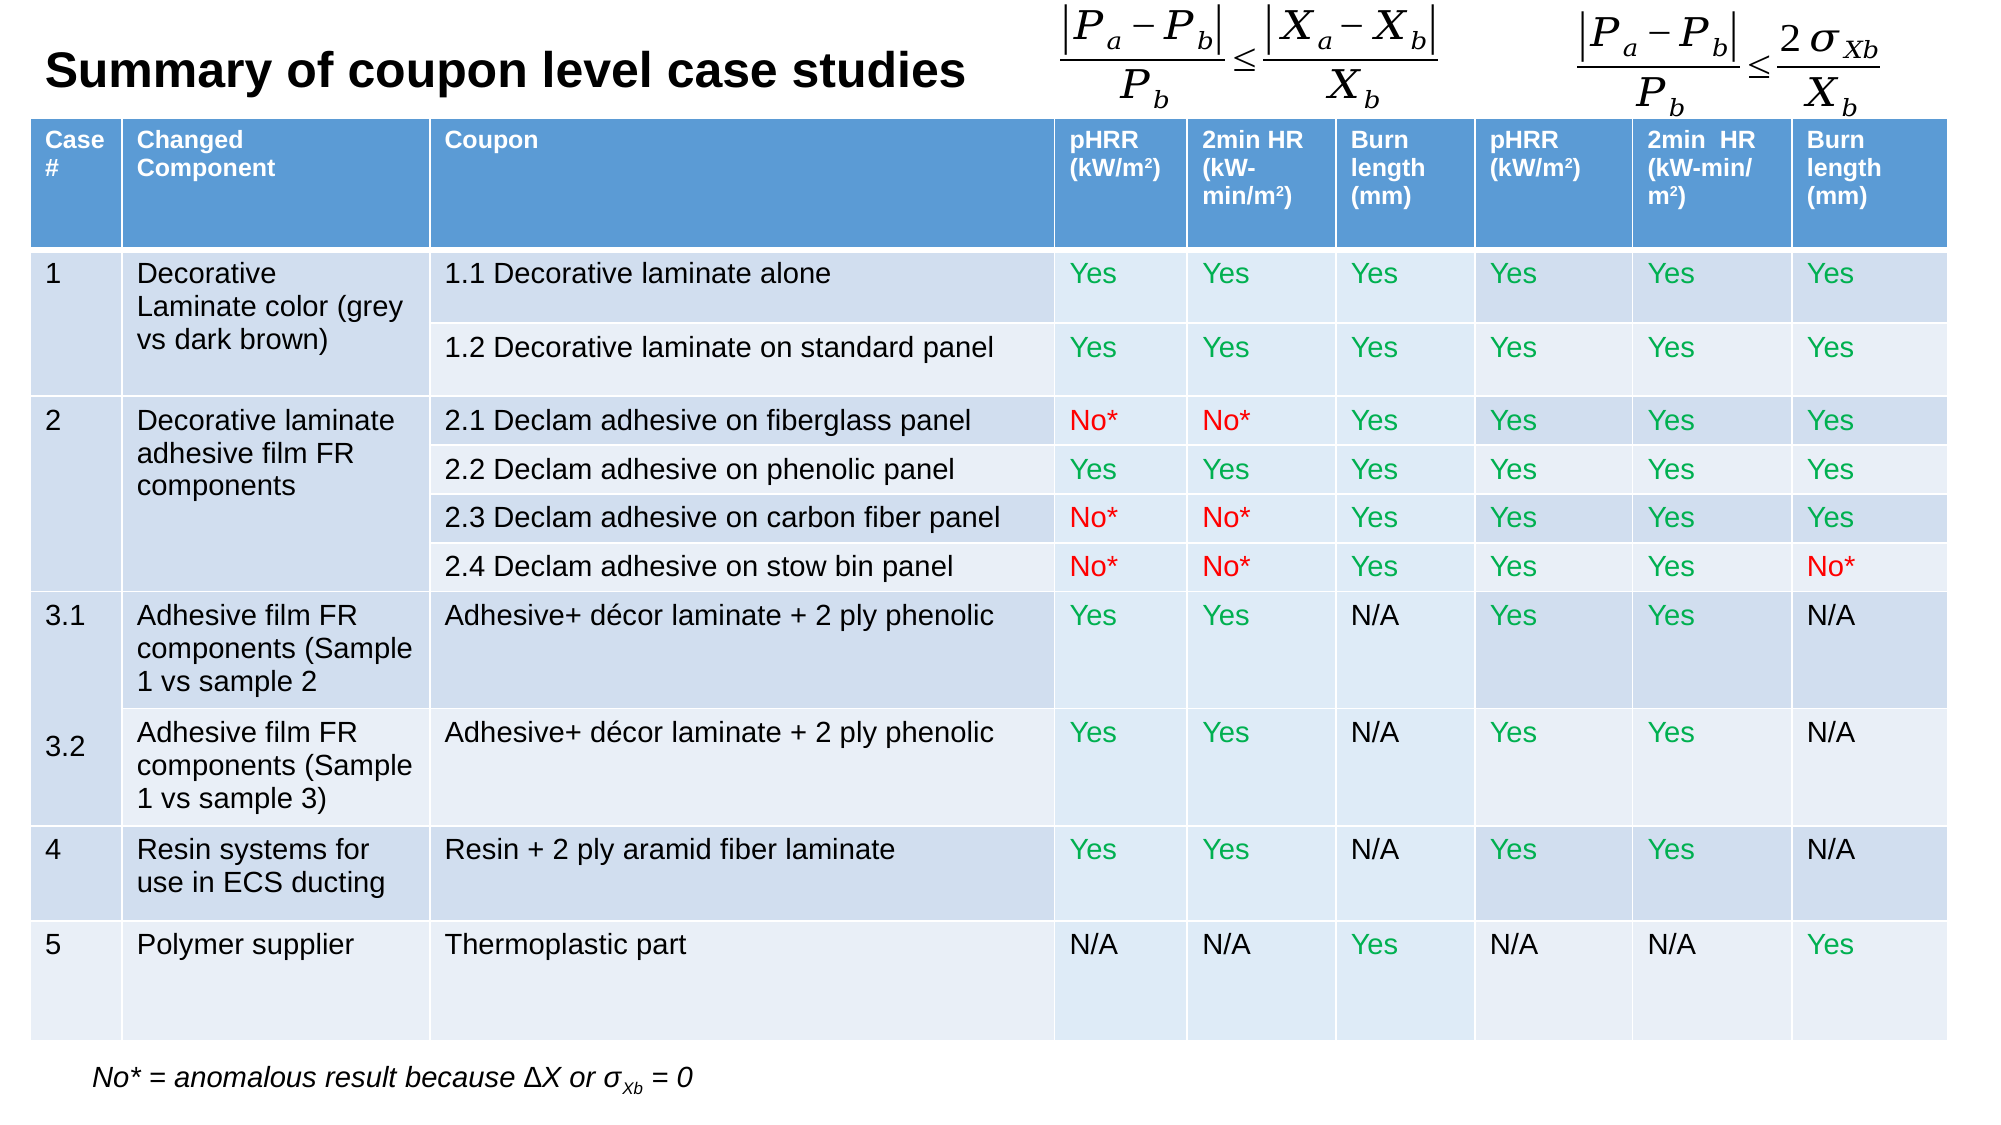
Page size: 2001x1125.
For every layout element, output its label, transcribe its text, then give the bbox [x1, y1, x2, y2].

table_cell No* [1188, 544, 1335, 591]
table_cell Yes [1793, 253, 1947, 322]
table_cell Yes [1633, 827, 1791, 920]
table_cell Yes [1055, 446, 1186, 493]
table_cell Yes [1633, 544, 1791, 591]
table_cell Adhesive film FR components (Sample 1 vs sample 3) [123, 709, 429, 825]
table_cell Yes [1337, 253, 1474, 322]
text_box Summary of coupon level case studies [30, 29, 1043, 105]
table_cell N/A [1337, 709, 1474, 825]
table_cell Yes [1476, 324, 1632, 395]
table_cell Yes [1055, 324, 1186, 395]
table_cell Yes [1476, 709, 1632, 825]
table_cell 1 [31, 253, 121, 395]
table_cell Yes [1793, 446, 1947, 493]
table_cell Yes [1633, 592, 1791, 708]
table_cell 1.2 Decorative laminate on standard panel [431, 324, 1054, 395]
table_cell Yes [1793, 495, 1947, 542]
table_cell Yes [1337, 324, 1474, 395]
table_cell Resin + 2 ply aramid fiber laminate [431, 827, 1054, 920]
table_cell Adhesive+ décor laminate + 2 ply phenolic [431, 592, 1054, 708]
table_cell Yes [1793, 324, 1947, 395]
table_cell 2.1 Declam adhesive on fiberglass panel [431, 397, 1054, 444]
table_cell Yes [1633, 397, 1791, 444]
table_cell No* [1055, 397, 1186, 444]
table_cell N/A [1793, 592, 1947, 708]
table_cell Yes [1337, 922, 1474, 1040]
table_cell Yes [1476, 592, 1632, 708]
table_header Coupon [431, 119, 1054, 247]
table_cell Yes [1793, 922, 1947, 1040]
table_header 2min HR (kW-min/m2) [1633, 119, 1791, 247]
table_cell Decorative laminate adhesive film FR components [123, 397, 429, 591]
table_cell No* [1793, 544, 1947, 591]
table_cell N/A [1793, 827, 1947, 920]
table_header Burn length (mm) [1793, 119, 1947, 247]
table_cell Yes [1633, 495, 1791, 542]
table_cell Yes [1337, 397, 1474, 444]
table_cell N/A [1055, 922, 1186, 1040]
table_cell 2 [31, 397, 121, 591]
table_cell Yes [1188, 324, 1335, 395]
table_cell Yes [1633, 709, 1791, 825]
table_cell Yes [1476, 397, 1632, 444]
table_cell Polymer supplier [123, 922, 429, 1040]
table_cell Adhesive film FR components (Sample 1 vs sample 2 [123, 592, 429, 708]
table_cell Thermoplastic part [431, 922, 1054, 1040]
table_cell Yes [1633, 324, 1791, 395]
table_header pHRR (kW/m2) [1055, 119, 1186, 247]
table_cell N/A [1337, 827, 1474, 920]
table_cell Yes [1188, 592, 1335, 708]
table_header pHRR (kW/m2) [1476, 119, 1632, 247]
table_cell Decorative Laminate color (grey vs dark brown) [123, 253, 429, 395]
table_header Burn length (mm) [1337, 119, 1474, 247]
table_cell Yes [1055, 709, 1186, 825]
table_cell Yes [1476, 253, 1632, 322]
table_cell Yes [1337, 446, 1474, 493]
text_box No* = anomalous result because ∆X or σXb = 0 [77, 1050, 716, 1106]
table_cell N/A [1476, 922, 1632, 1040]
table_cell Adhesive+ décor laminate + 2 ply phenolic [431, 709, 1054, 825]
table_cell 2.2 Declam adhesive on phenolic panel [431, 446, 1054, 493]
table_cell Yes [1055, 592, 1186, 708]
table_cell Yes [1337, 495, 1474, 542]
table_cell Yes [1793, 397, 1947, 444]
table_header 2min HR (kW-min/m2) [1188, 119, 1335, 247]
table_cell Yes [1633, 253, 1791, 322]
table_cell N/A [1337, 592, 1474, 708]
table_cell Yes [1633, 446, 1791, 493]
table_cell Yes [1188, 709, 1335, 825]
table_cell No* [1055, 495, 1186, 542]
table_cell 5 [31, 922, 121, 1040]
table_cell Yes [1188, 253, 1335, 322]
table_cell 2.4 Declam adhesive on stow bin panel [431, 544, 1054, 591]
table_header Changed Component [123, 119, 429, 247]
table_cell Yes [1476, 827, 1632, 920]
table_cell Yes [1055, 253, 1186, 322]
table_cell 2.3 Declam adhesive on carbon fiber panel [431, 495, 1054, 542]
table_cell Yes [1188, 446, 1335, 493]
table_cell N/A [1793, 709, 1947, 825]
table_cell Yes [1337, 544, 1474, 591]
table_cell Yes [1476, 544, 1632, 591]
table_cell Yes [1055, 827, 1186, 920]
table_cell Yes [1188, 827, 1335, 920]
table_cell Yes [1476, 446, 1632, 493]
table_cell 3.1 3.2 [31, 592, 121, 825]
table_cell N/A [1633, 922, 1791, 1040]
table_cell N/A [1188, 922, 1335, 1040]
table_cell No* [1188, 495, 1335, 542]
table_cell 4 [31, 827, 121, 920]
table_cell 1.1 Decorative laminate alone [431, 253, 1054, 322]
table_header Case # [31, 119, 121, 247]
table_cell No* [1188, 397, 1335, 444]
table_cell Yes [1476, 495, 1632, 542]
table_cell Resin systems for use in ECS ducting [123, 827, 429, 920]
table_cell No* [1055, 544, 1186, 591]
